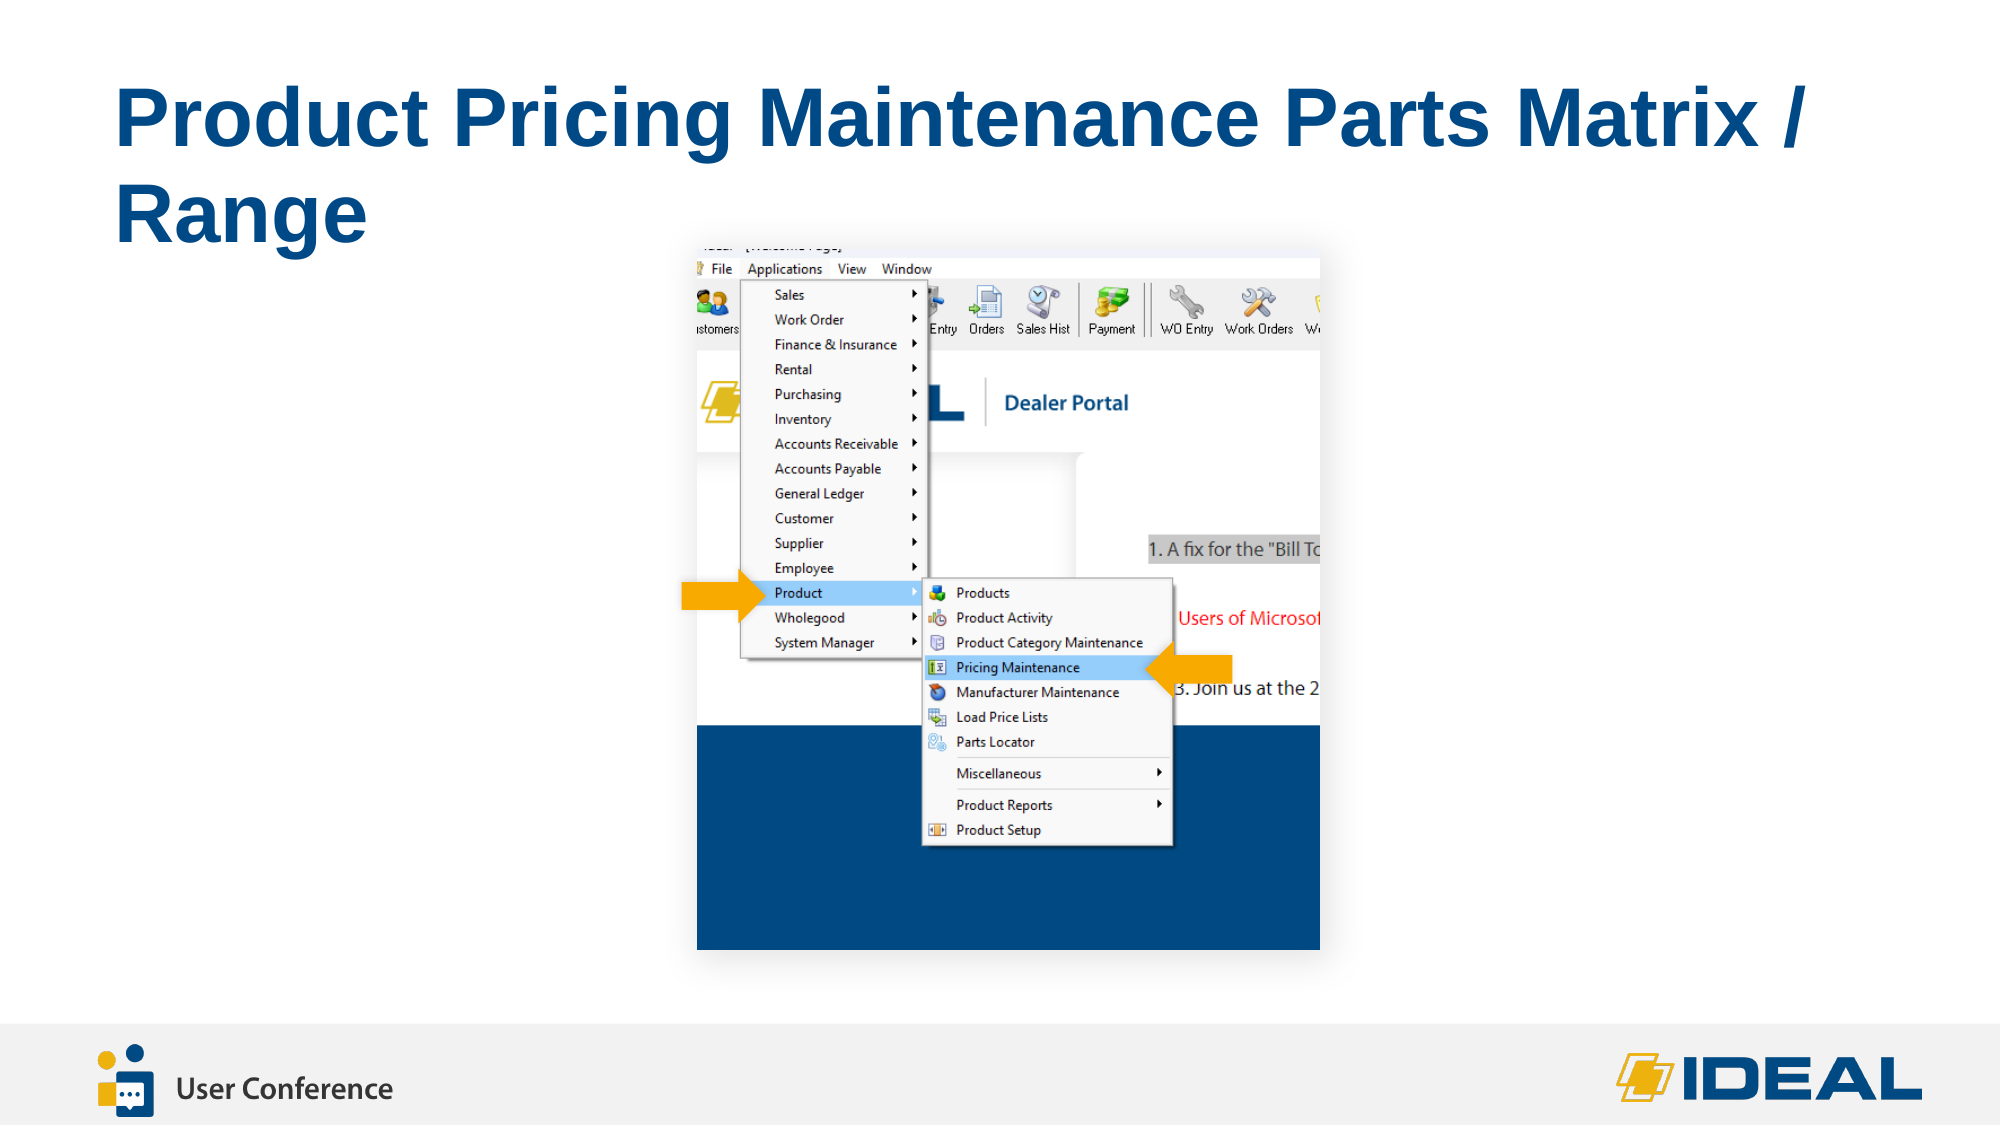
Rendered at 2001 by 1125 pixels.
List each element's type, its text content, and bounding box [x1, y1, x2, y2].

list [696, 249, 1320, 951]
picture [1616, 1053, 1922, 1102]
title Product Pricing Maintenance Parts Matrix / Range [99, 59, 1925, 278]
picture [97, 1044, 393, 1117]
text_box [679, 580, 693, 612]
